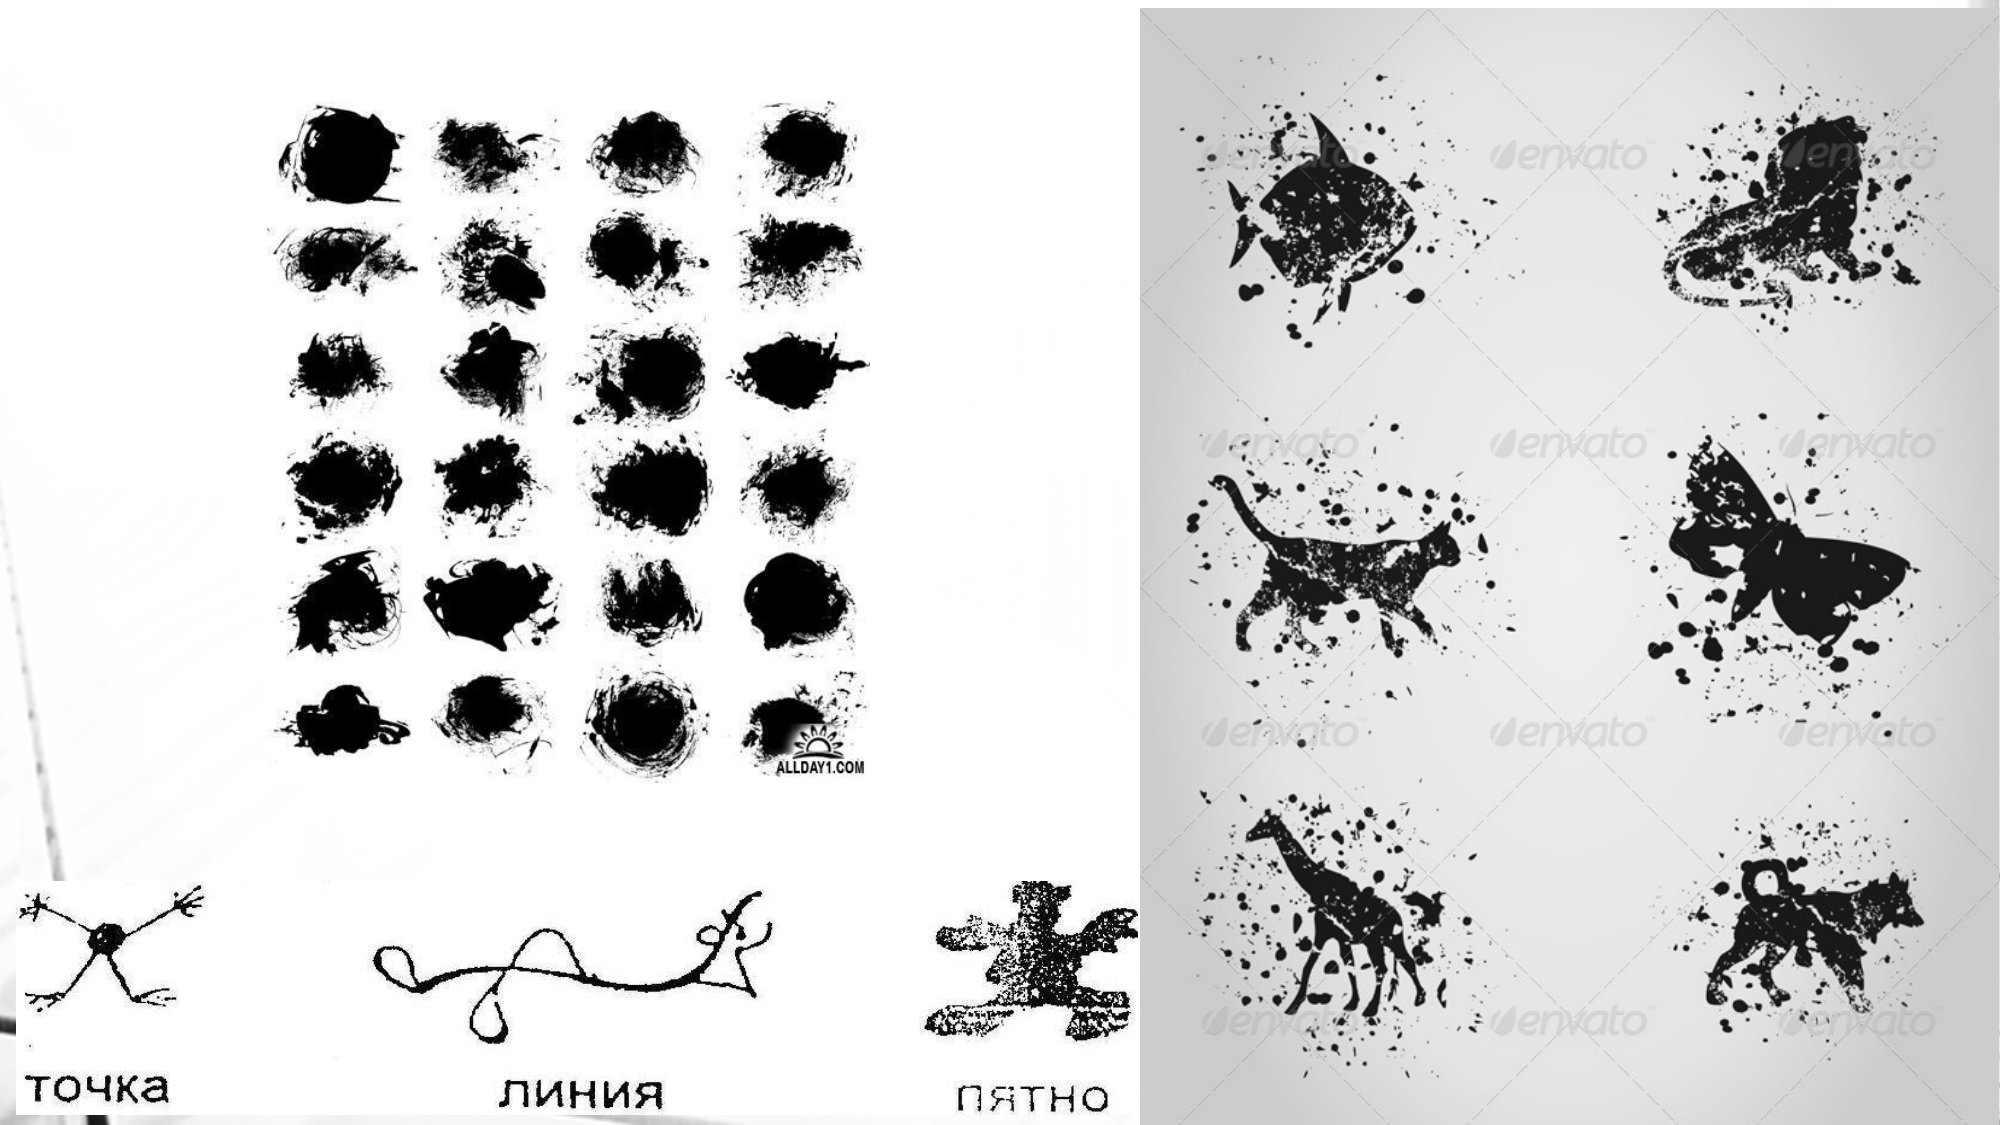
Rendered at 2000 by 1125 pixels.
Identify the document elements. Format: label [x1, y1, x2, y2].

picture [0, 0, 2000, 1125]
list [16, 881, 1138, 1115]
